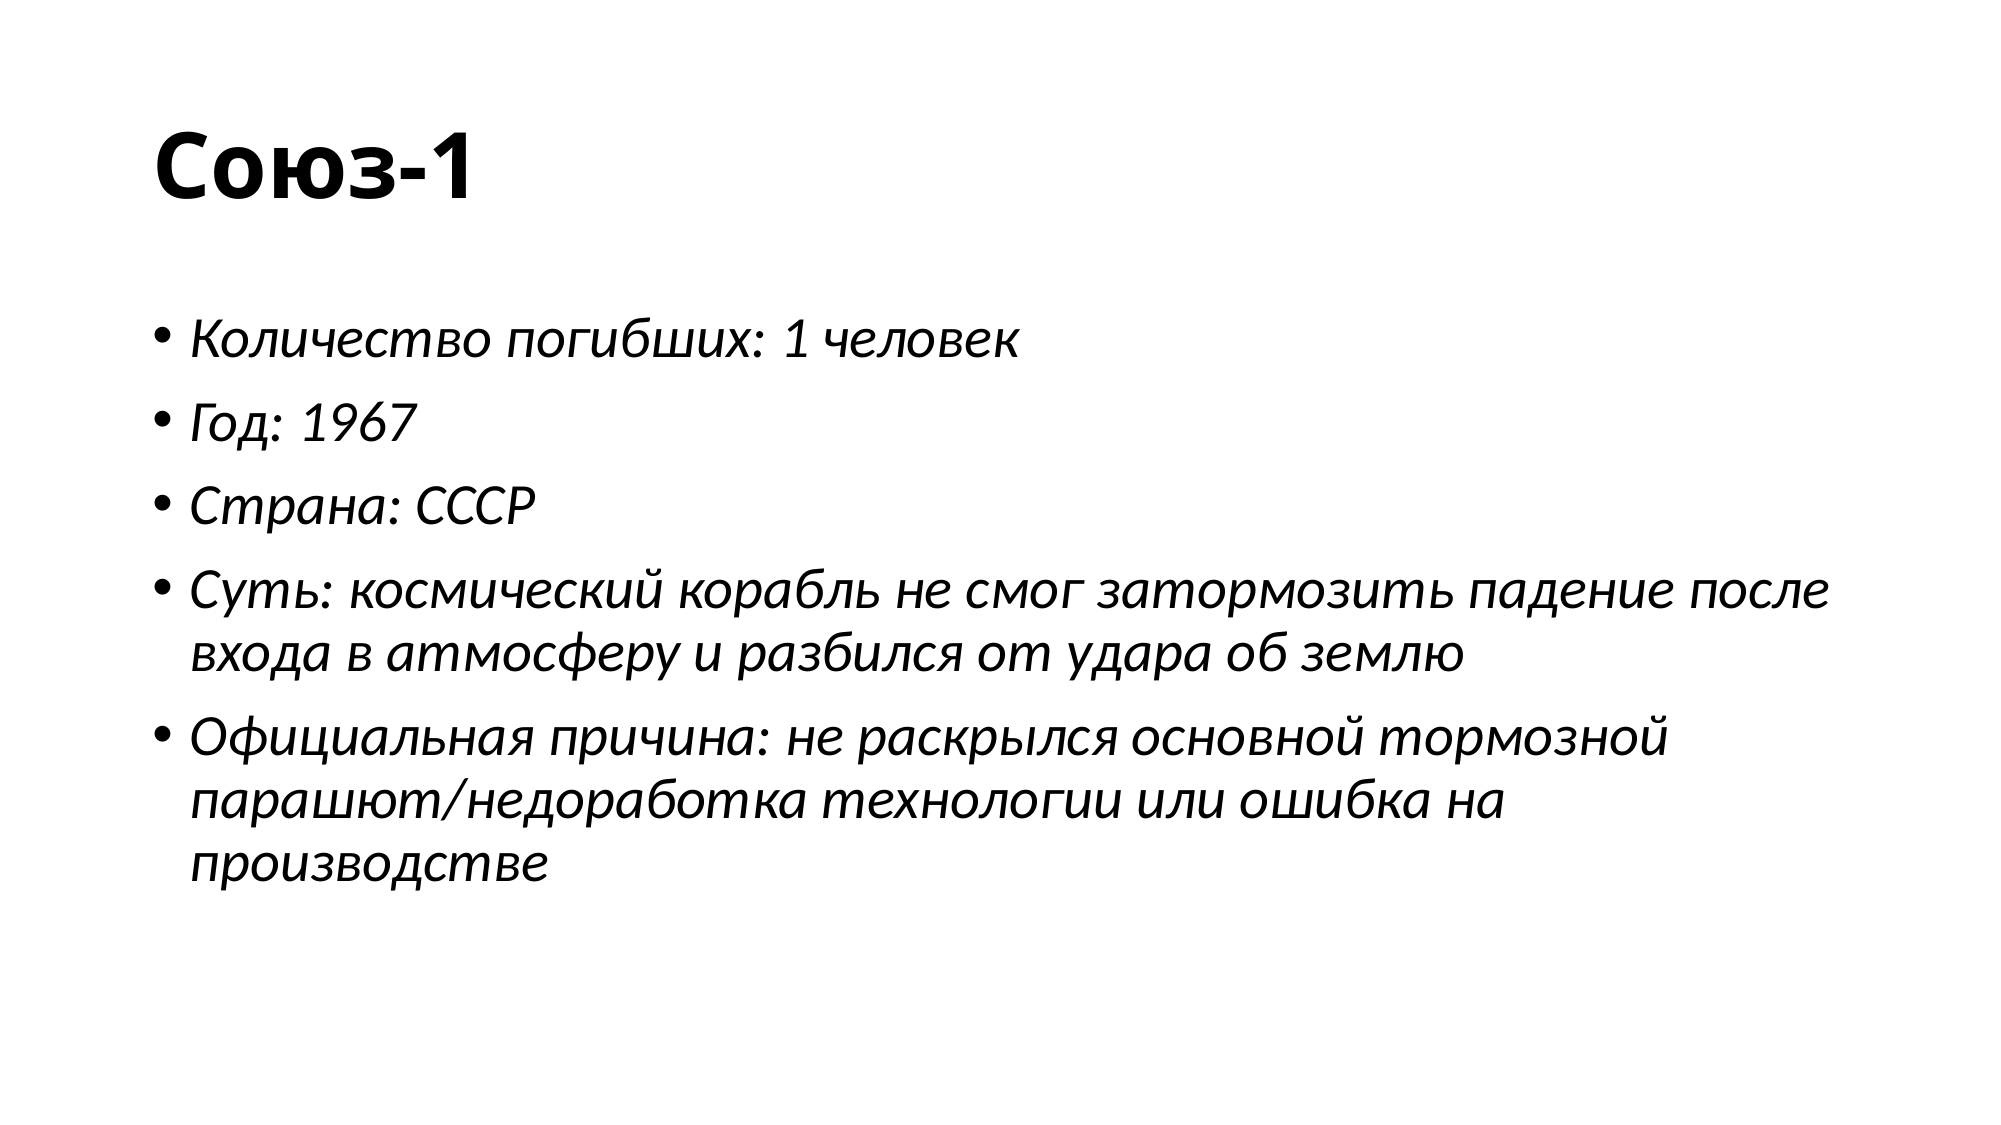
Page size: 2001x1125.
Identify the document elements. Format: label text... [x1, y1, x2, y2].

title Союз-1 [137, 59, 1863, 278]
list Количество погибших: 1 человек Год: 1967 Страна: СССР Суть: космический корабль не смог затормозить падение после входа в атмосферу и разбился от удара об землю Официальная причина: не раскрылся основной тормозной парашют/недоработка технологии или ошибка на производстве [137, 299, 1863, 1014]
